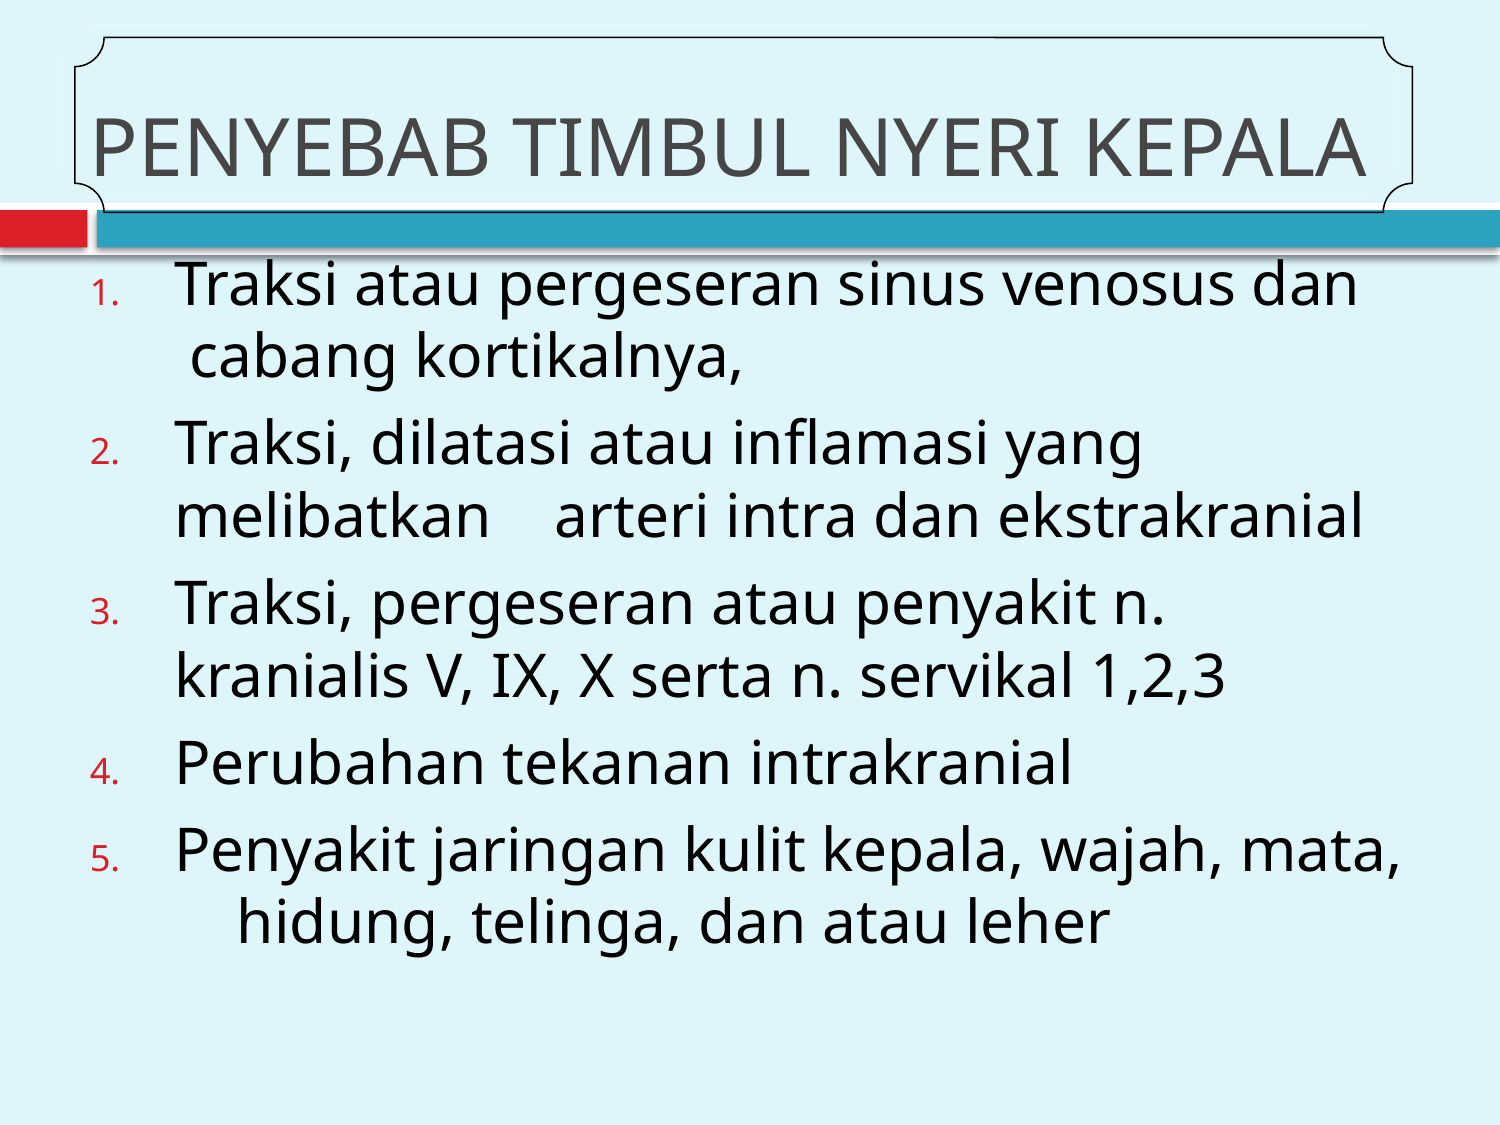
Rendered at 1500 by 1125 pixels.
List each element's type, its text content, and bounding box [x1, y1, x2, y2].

text_box [74, 37, 1413, 213]
list Traksi atau pergeseran sinus venosus dan cabang kortikalnya, Traksi, dilatasi atau inflamasi yang melibatkan arteri intra dan ekstrakranial Traksi, pergeseran atau penyakit n. kranialis V, IX, X serta n. servikal 1,2,3 Perubahan tekanan intrakranial Penyakit jaringan kulit kepala, wajah, mata, hidung, telinga, dan atau leher [75, 237, 1425, 980]
title PENYEBAB TIMBUL NYERI KEPALA [75, 50, 1425, 237]
